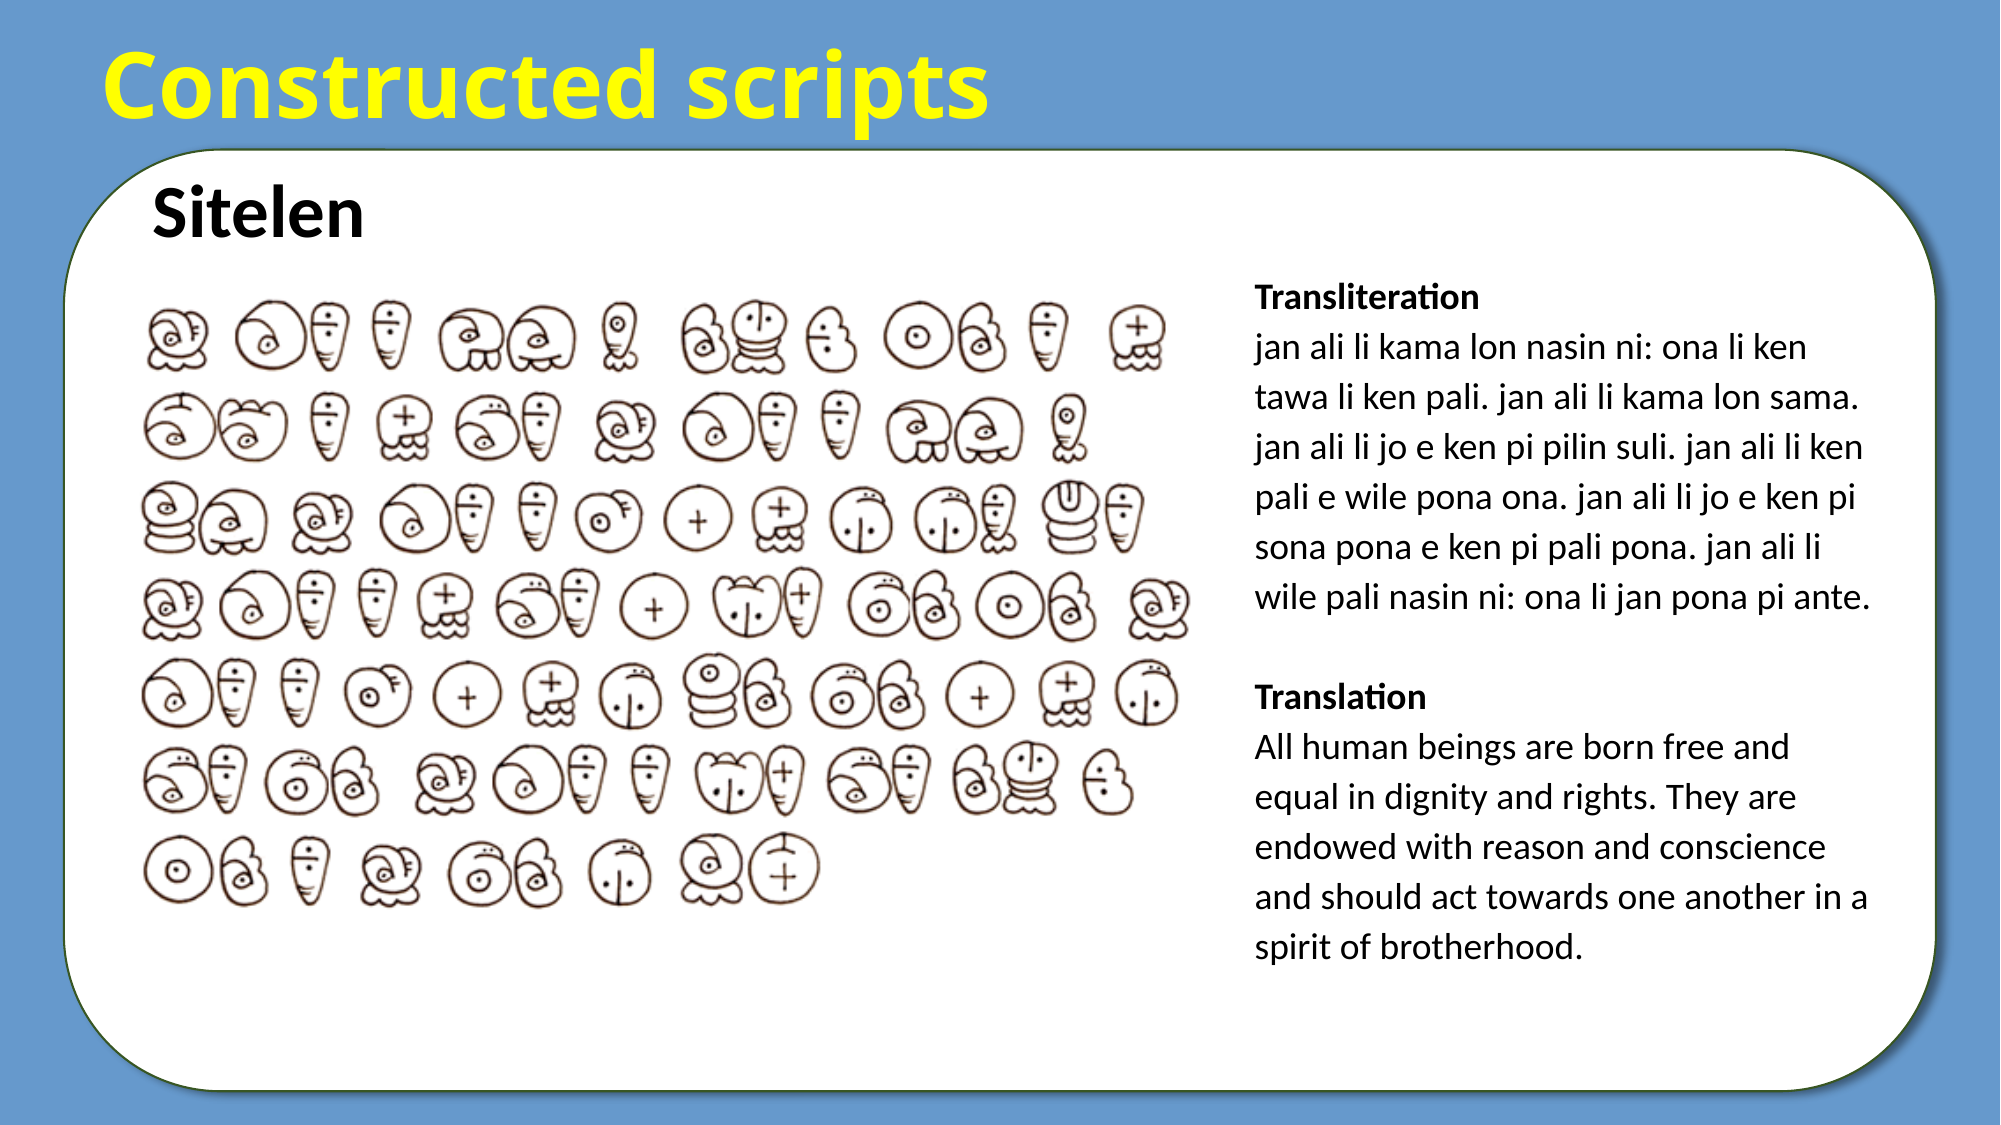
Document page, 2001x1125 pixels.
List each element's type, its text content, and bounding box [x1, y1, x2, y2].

text_box [62, 148, 1937, 1093]
picture [137, 296, 1194, 913]
text_box Transliteration jan ali li kama lon nasin ni: ona li ken tawa li ken pali. jan ali li kama lon sama. jan ali li jo e ken pi pilin suli. jan ali li ken pali e wile pona ona. jan ali li jo e ken pi sona pona e ken pi pali pona. jan ali li wile pali nasin ni: ona li jan pona pi ante. Translation All human beings are born free and equal in dignity and rights. They are endowed with reason and conscience and should act towards one another in a spirit of brotherhood. [1239, 259, 1891, 975]
title Constructed scripts [85, 27, 1756, 150]
list Sitelen [137, 165, 980, 260]
